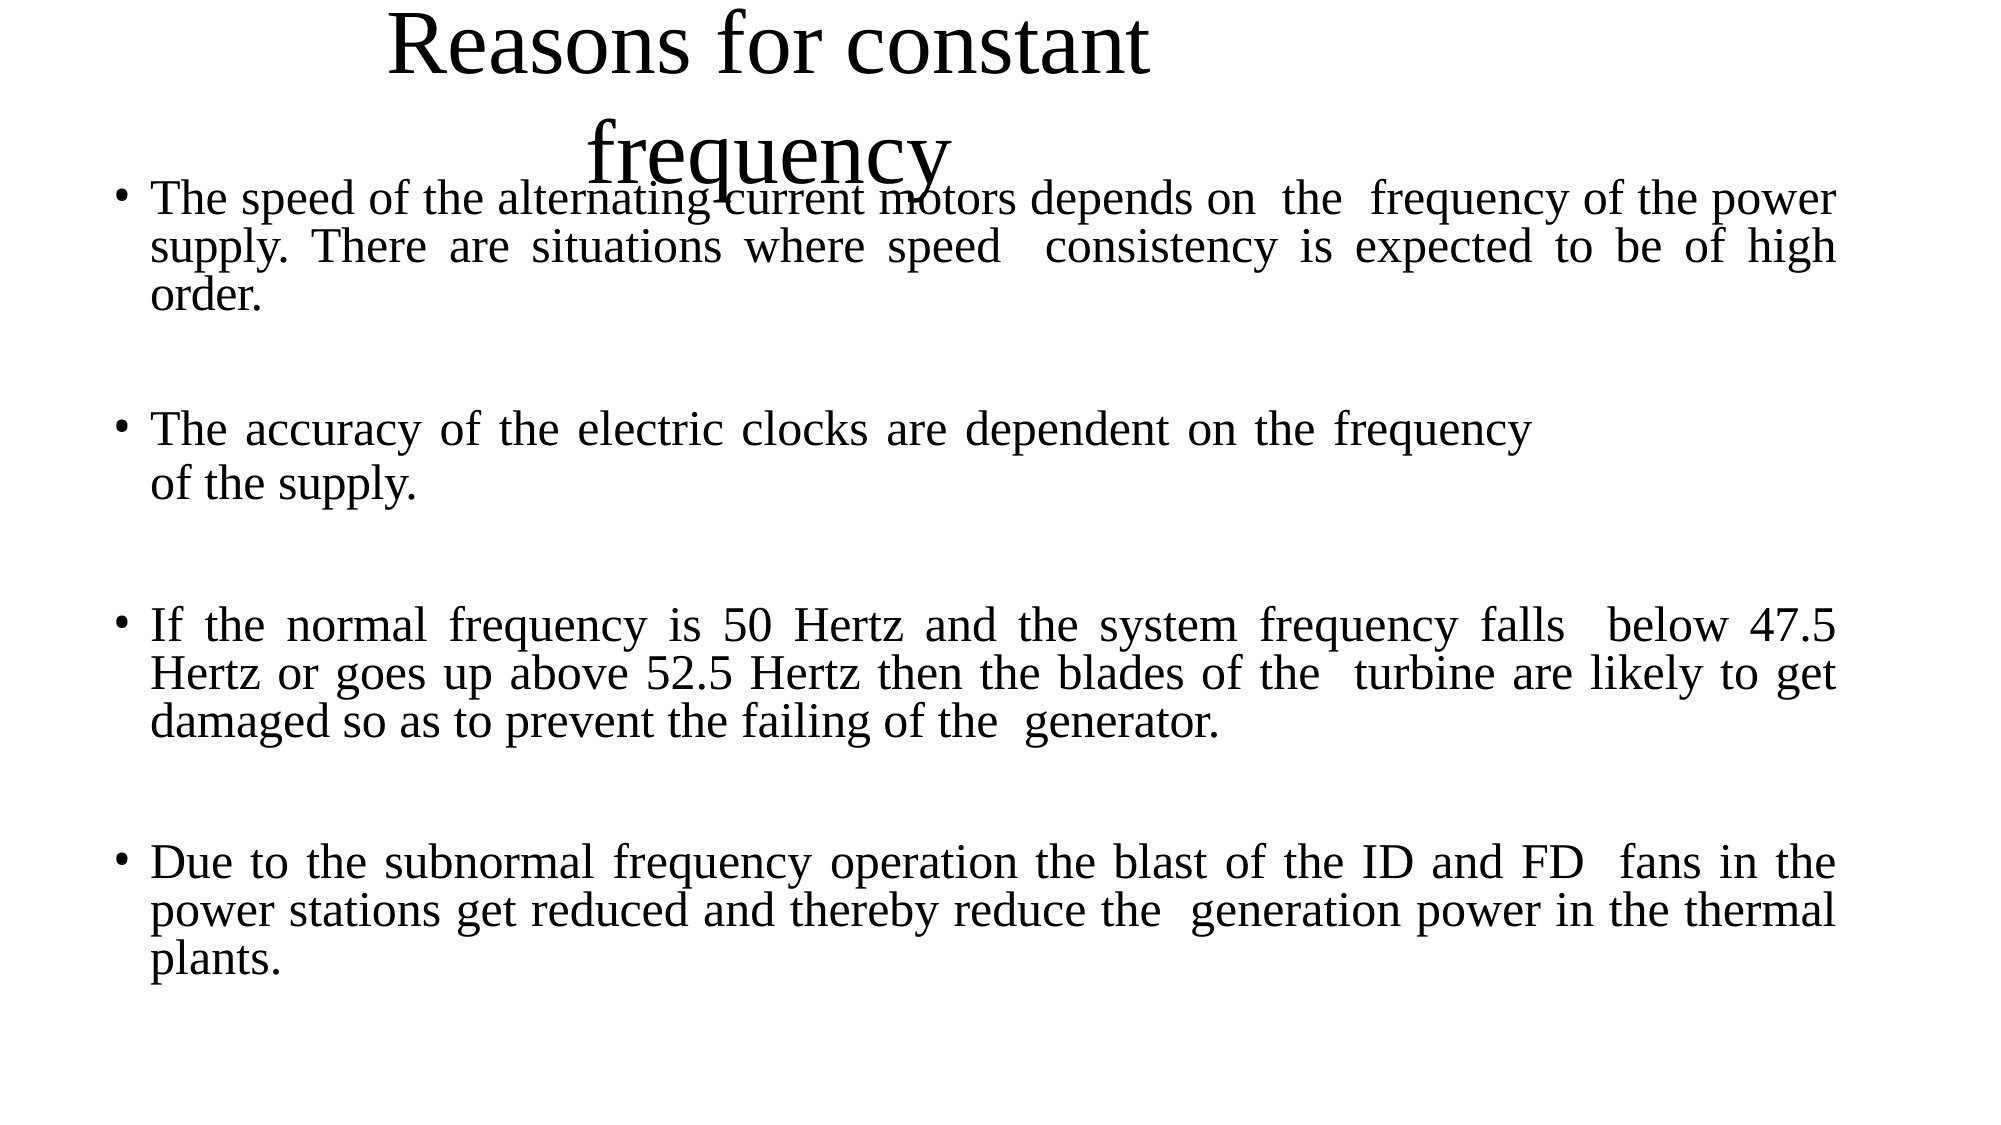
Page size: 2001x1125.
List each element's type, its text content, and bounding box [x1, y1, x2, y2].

title Reasons for constant frequency [189, 0, 1347, 162]
text_box The speed of the alternating current motors depends on the frequency of the power supply. There are situations where speed consistency is expected to be of high order. The accuracy of the electric clocks are dependent on the frequency of the supply. If the normal frequency is 50 Hertz and the system frequency falls below 47.5 Hertz or goes up above 52.5 Hertz then the blades of the turbine are likely to get damaged so as to prevent the failing of the generator. Due to the subnormal frequency operation the blast of the ID and FD fans in the power stations get reduced and thereby reduce the generation power in the thermal plants. [110, 162, 1838, 985]
